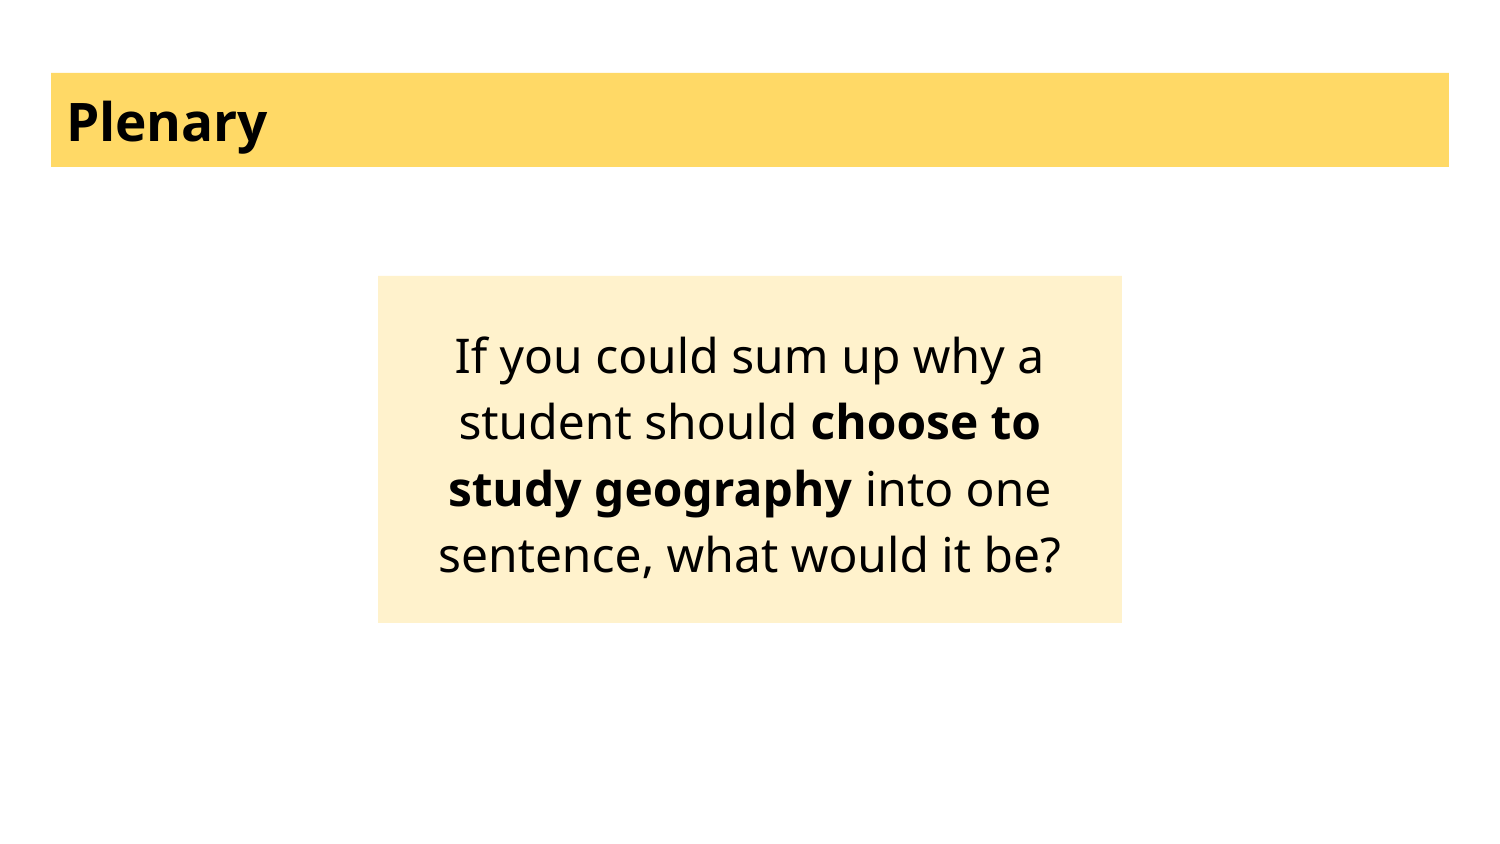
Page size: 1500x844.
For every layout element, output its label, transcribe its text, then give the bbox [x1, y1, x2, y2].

list If you could sum up why a student should choose to study geography into one sentence, what would it be? [378, 275, 1122, 623]
title Plenary [51, 72, 1449, 167]
